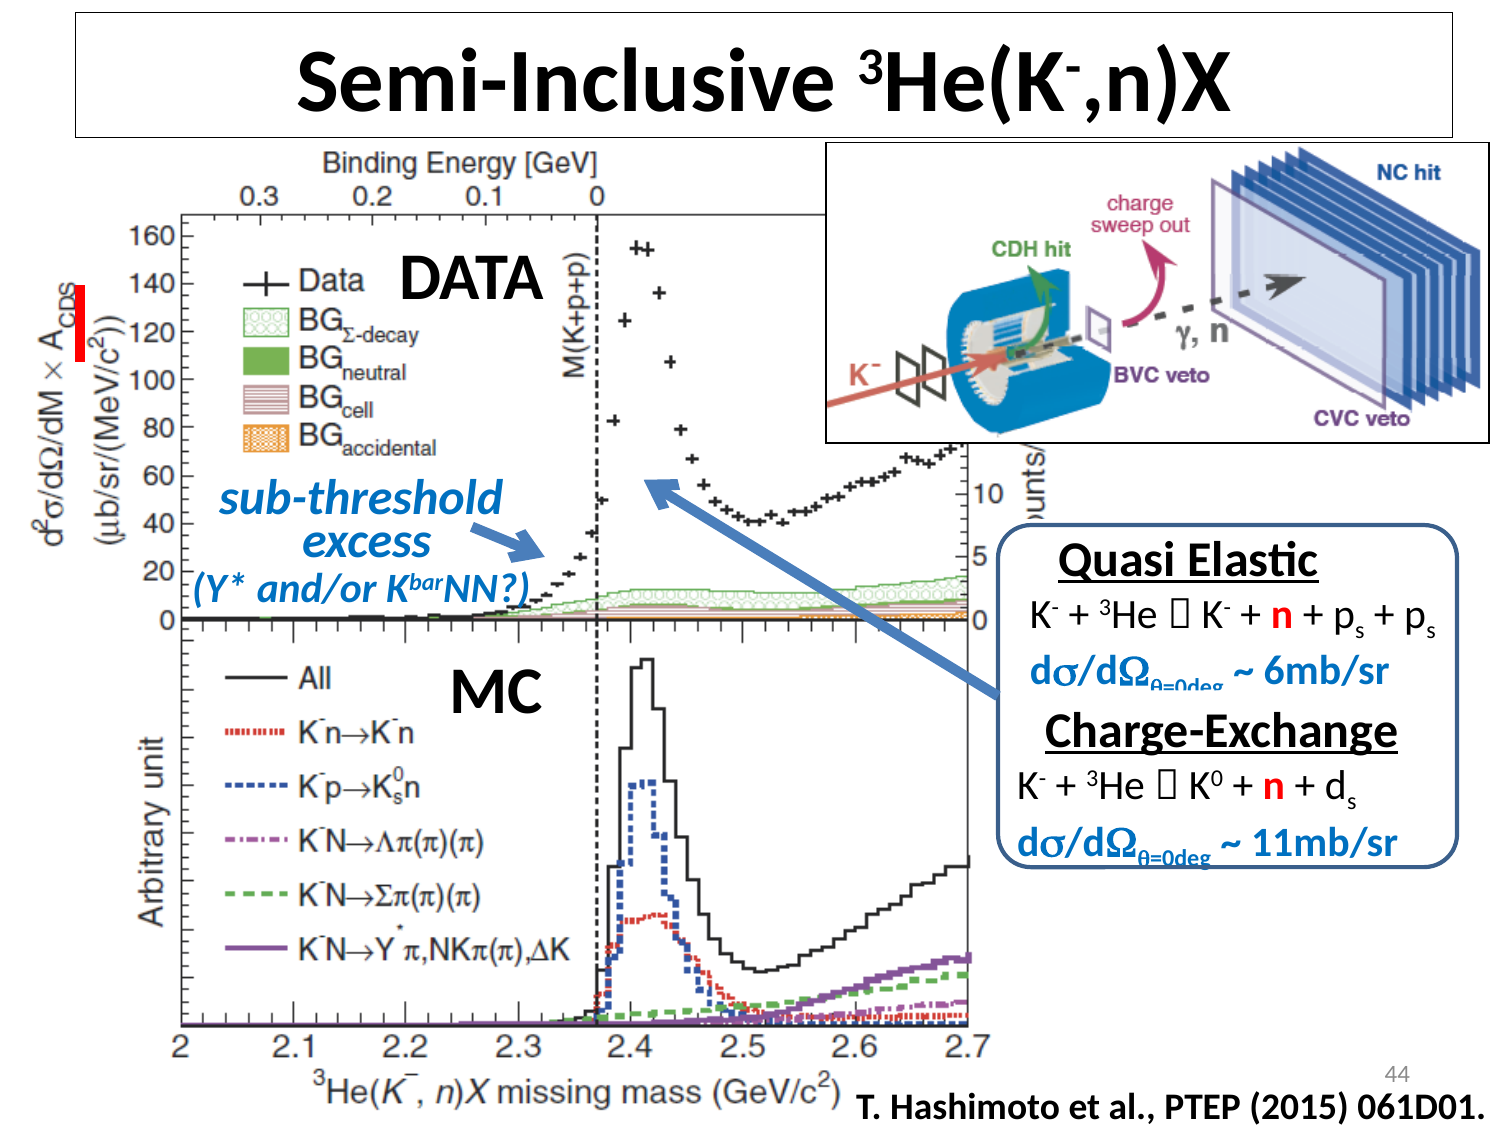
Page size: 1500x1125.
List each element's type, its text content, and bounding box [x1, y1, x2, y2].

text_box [997, 518, 1464, 868]
slide_number 44 [1090, 1042, 1425, 1074]
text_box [471, 526, 546, 558]
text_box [643, 479, 999, 697]
text_box T. Hashimoto et al., PTEP (2015) 061D01. [1089, 1074, 1500, 1125]
picture [5, 136, 1489, 1125]
title Semi-Inclusive 3He(K-,n)X [75, 12, 1453, 138]
